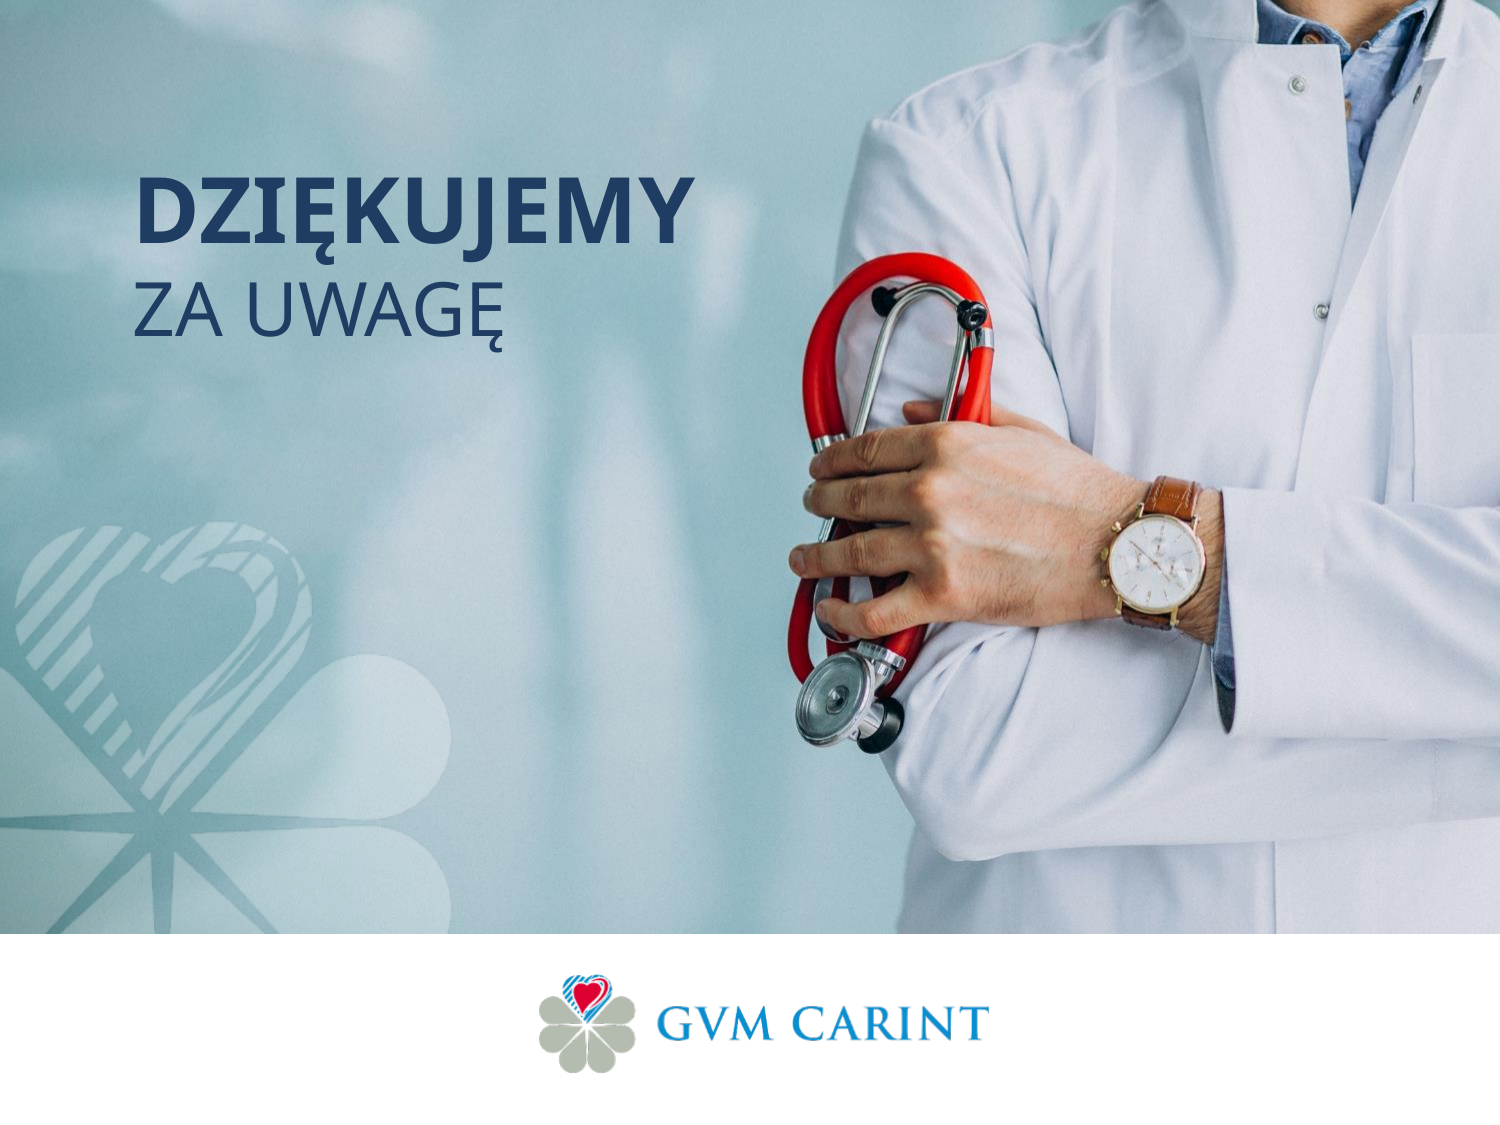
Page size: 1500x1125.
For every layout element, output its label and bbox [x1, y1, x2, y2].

picture [500, 945, 1029, 1104]
picture [0, 0, 1500, 934]
